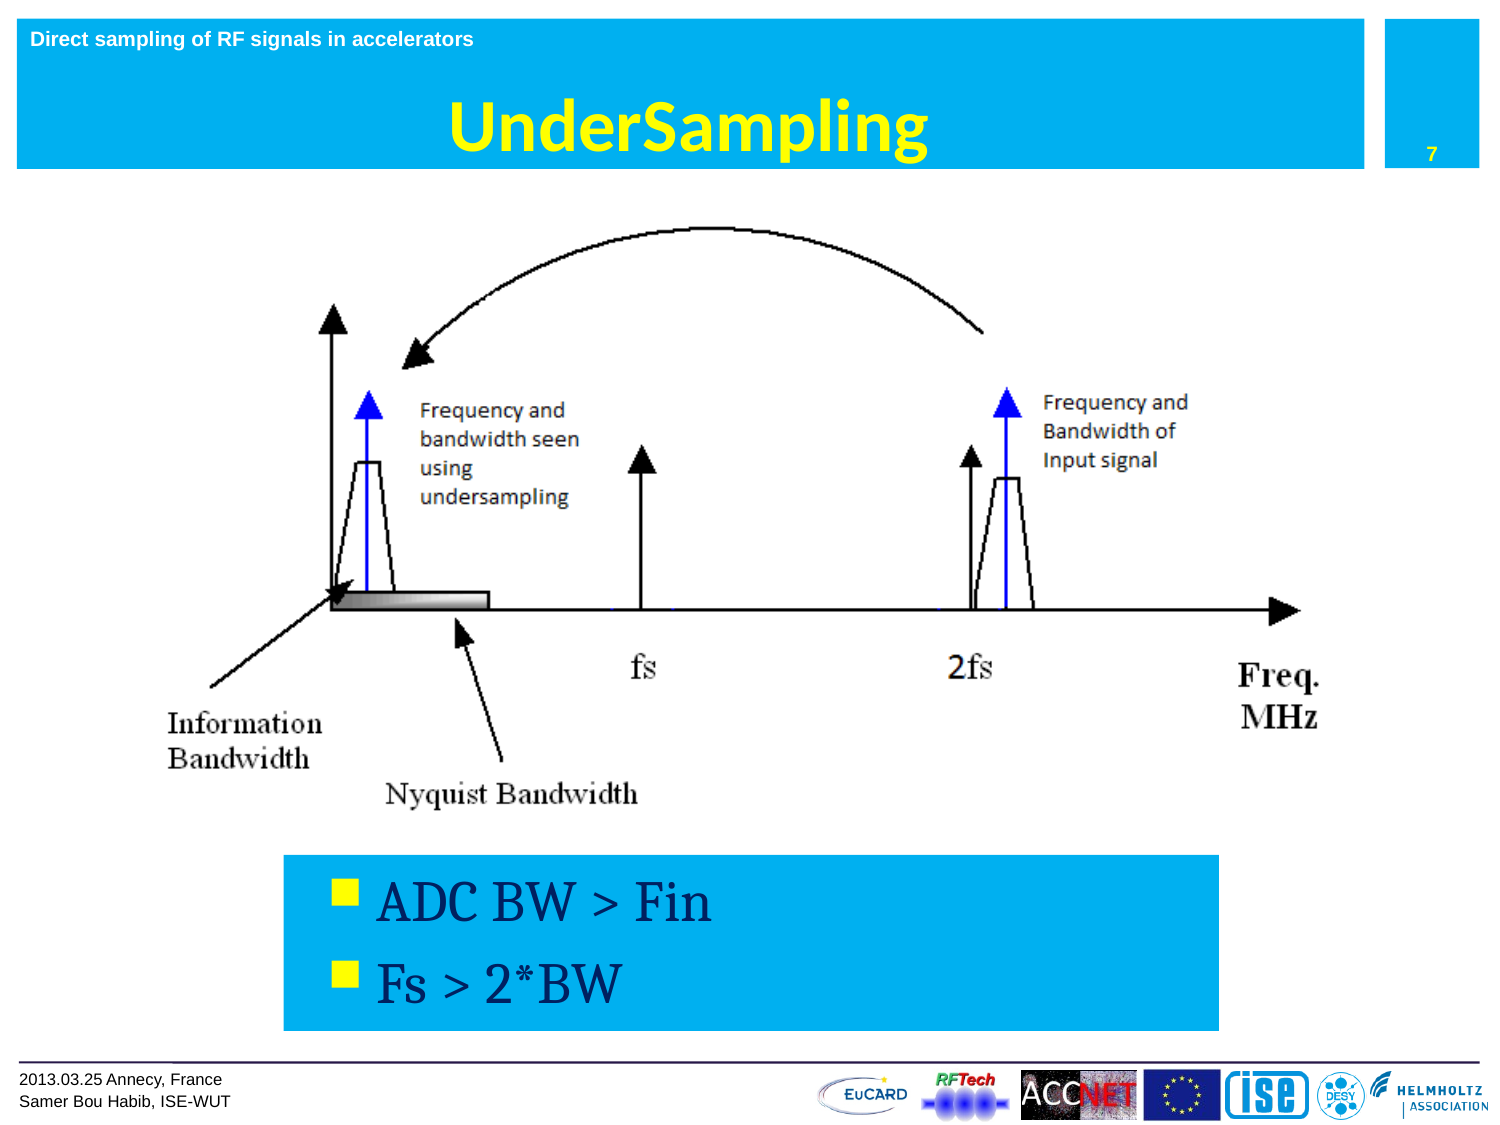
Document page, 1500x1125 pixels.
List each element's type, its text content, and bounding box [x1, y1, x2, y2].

picture [1021, 1070, 1137, 1120]
list ADC BW > Fin Fs > 2*BW [283, 857, 1220, 1032]
slide_number 7 [1384, 18, 1480, 169]
picture [1230, 1071, 1305, 1115]
picture [137, 171, 1362, 849]
picture [1314, 1069, 1367, 1122]
picture [1370, 1071, 1488, 1119]
picture [921, 1068, 1010, 1122]
picture [813, 1112, 911, 1117]
picture [1225, 1071, 1231, 1078]
footer 2013.03.25 Annecy, France Samer Bou Habib, ISE-WUT [18, 1066, 955, 1112]
picture [1142, 1068, 1222, 1122]
title UnderSampling [16, 46, 1365, 190]
